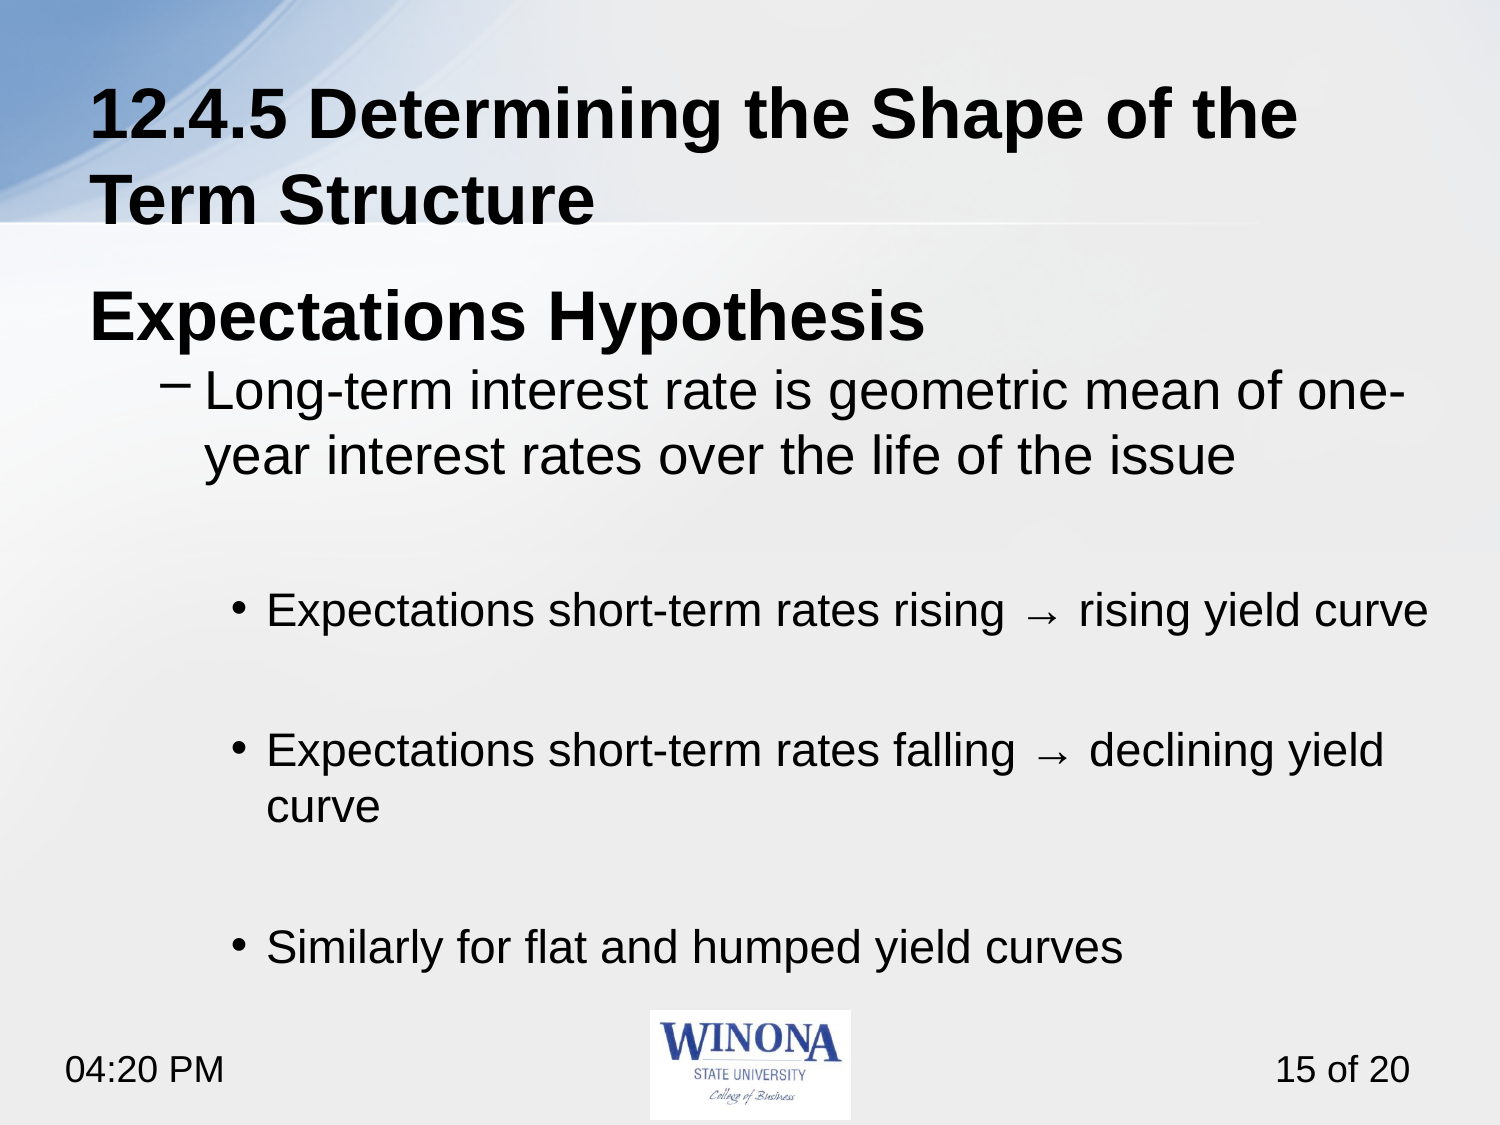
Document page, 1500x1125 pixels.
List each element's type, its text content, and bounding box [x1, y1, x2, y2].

picture [0, 0, 1500, 1125]
title 12.4.5 Determining the Shape of the Term Structure [75, 58, 1425, 247]
list Expectations Hypothesis Long-term interest rate is geometric mean of one-year interest rates over the life of the issue Expectations short-term rates rising → rising yield curve Expectations short-term rates falling → declining yield curve Similarly for flat and humped yield curves [75, 262, 1450, 1005]
